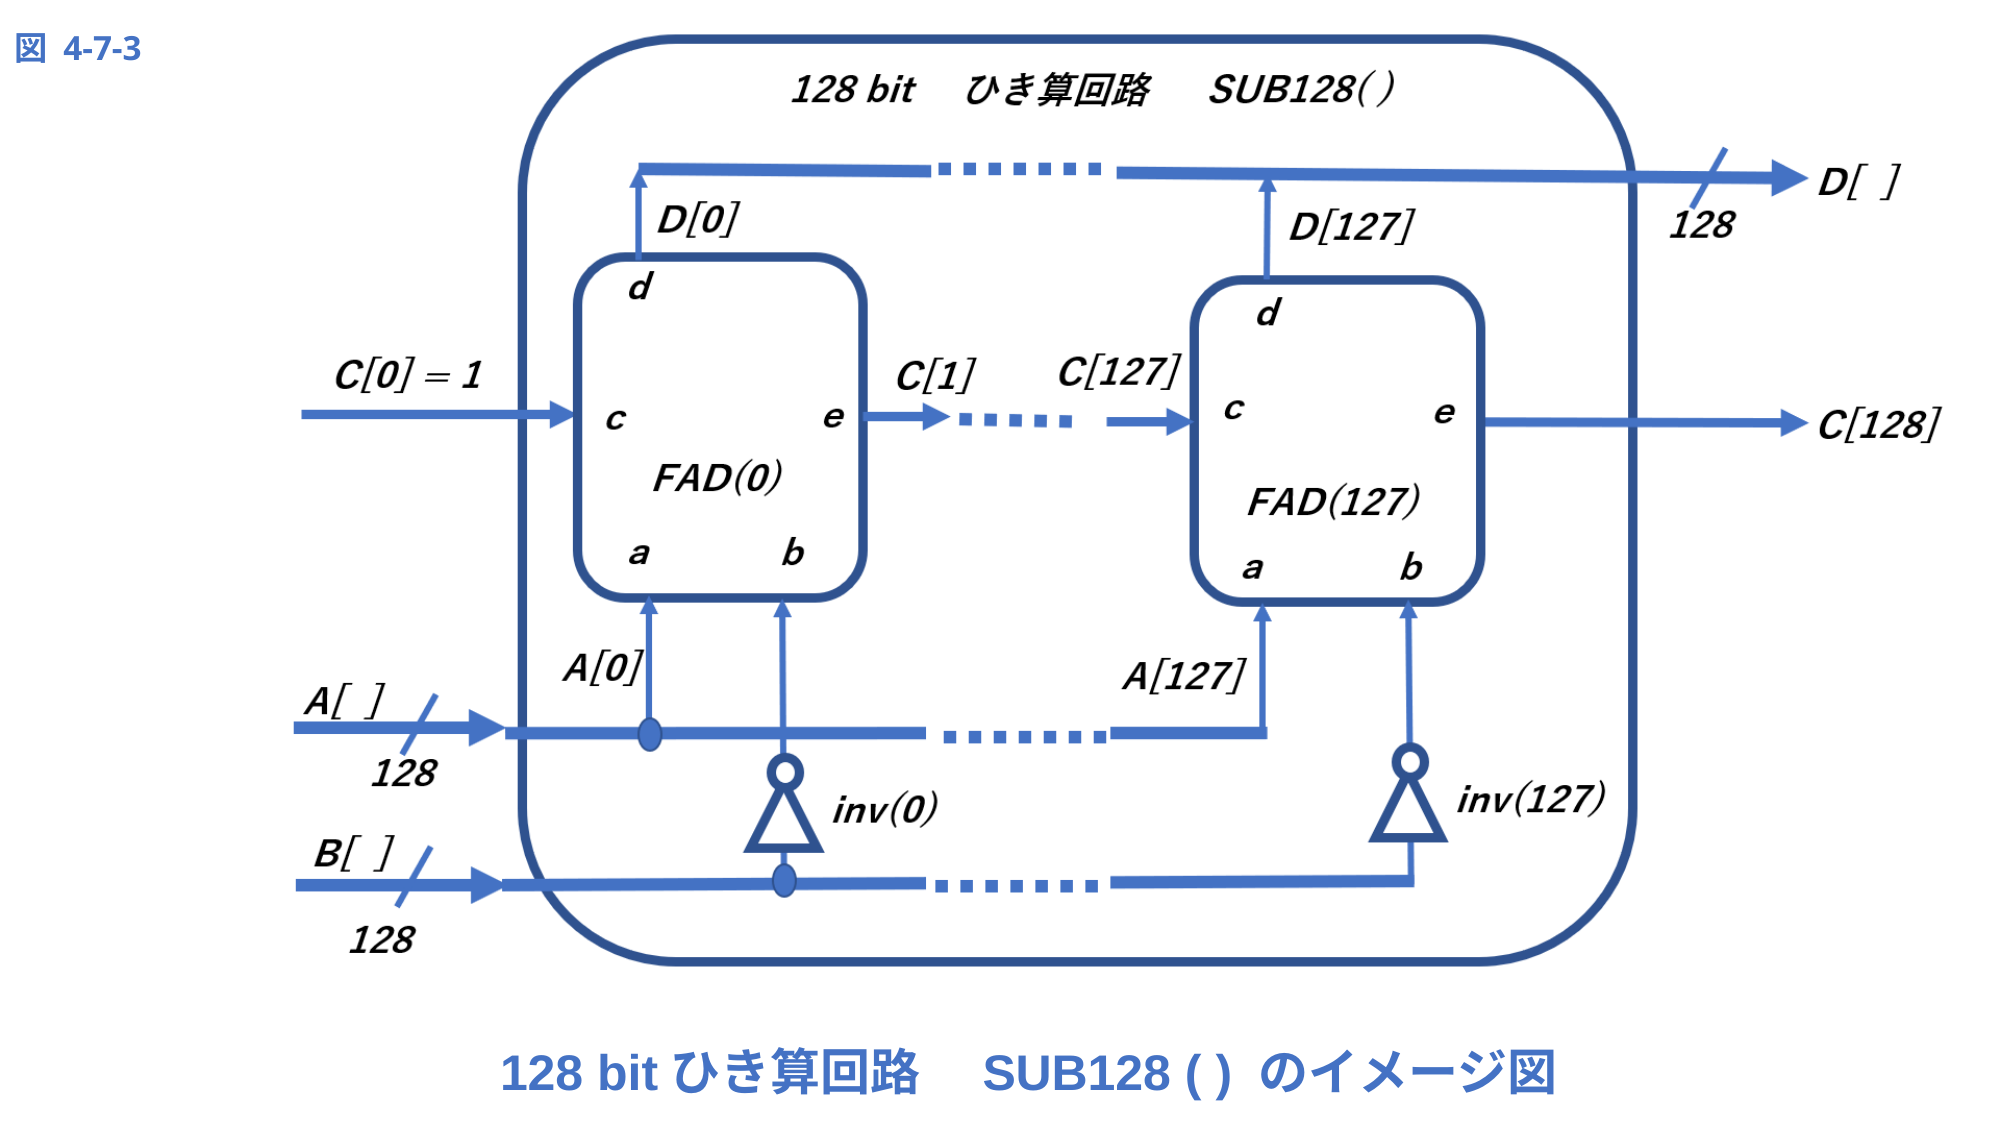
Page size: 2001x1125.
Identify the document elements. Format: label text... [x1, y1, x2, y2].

picture [281, 34, 1946, 983]
text_box 図 4-7-3 [0, 19, 257, 75]
text_box 128 bitひき算回路 SUB128 ( ) のイメージ図 [485, 1032, 1632, 1108]
